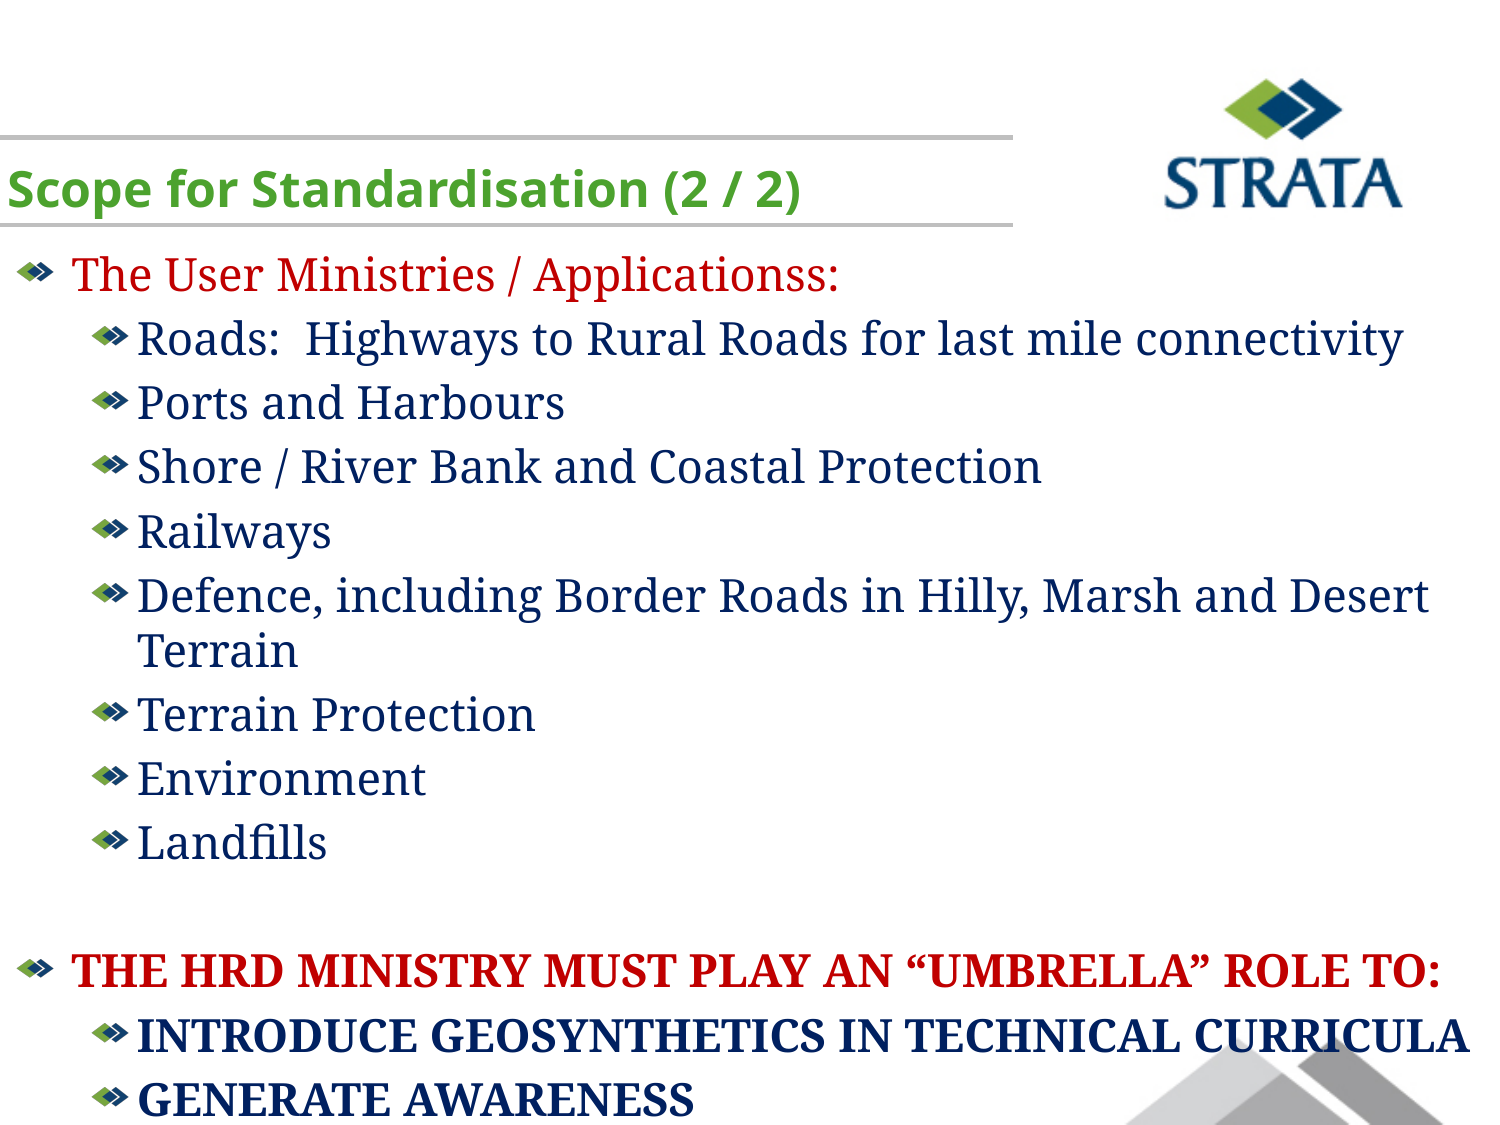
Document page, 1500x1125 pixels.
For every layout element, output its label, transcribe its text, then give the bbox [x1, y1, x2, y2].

text_box Scope for Standardisation (2 / 2) [0, 149, 1124, 225]
text_box The User Ministries / Applicationss: Roads: Highways to Rural Roads for last mile connectivity Ports and Harbours Shore / River Bank and Coastal Protection Railways Defence, including Border Roads in Hilly, Marsh and Desert Terrain Terrain Protection Environment Landfills The HRD Ministry must play an “Umbrella” Role to: Introduce Geosynthetics in technical curricula Generate awareness [0, 238, 1488, 575]
picture [0, 0, 1500, 1125]
picture [89, 326, 111, 348]
picture [89, 391, 111, 412]
picture [14, 262, 36, 284]
picture [89, 702, 111, 724]
picture [89, 1023, 111, 1045]
list [0, 675, 510, 1075]
picture [14, 959, 36, 980]
picture [89, 519, 111, 541]
picture [89, 455, 111, 476]
picture [89, 830, 111, 852]
picture [89, 766, 111, 788]
